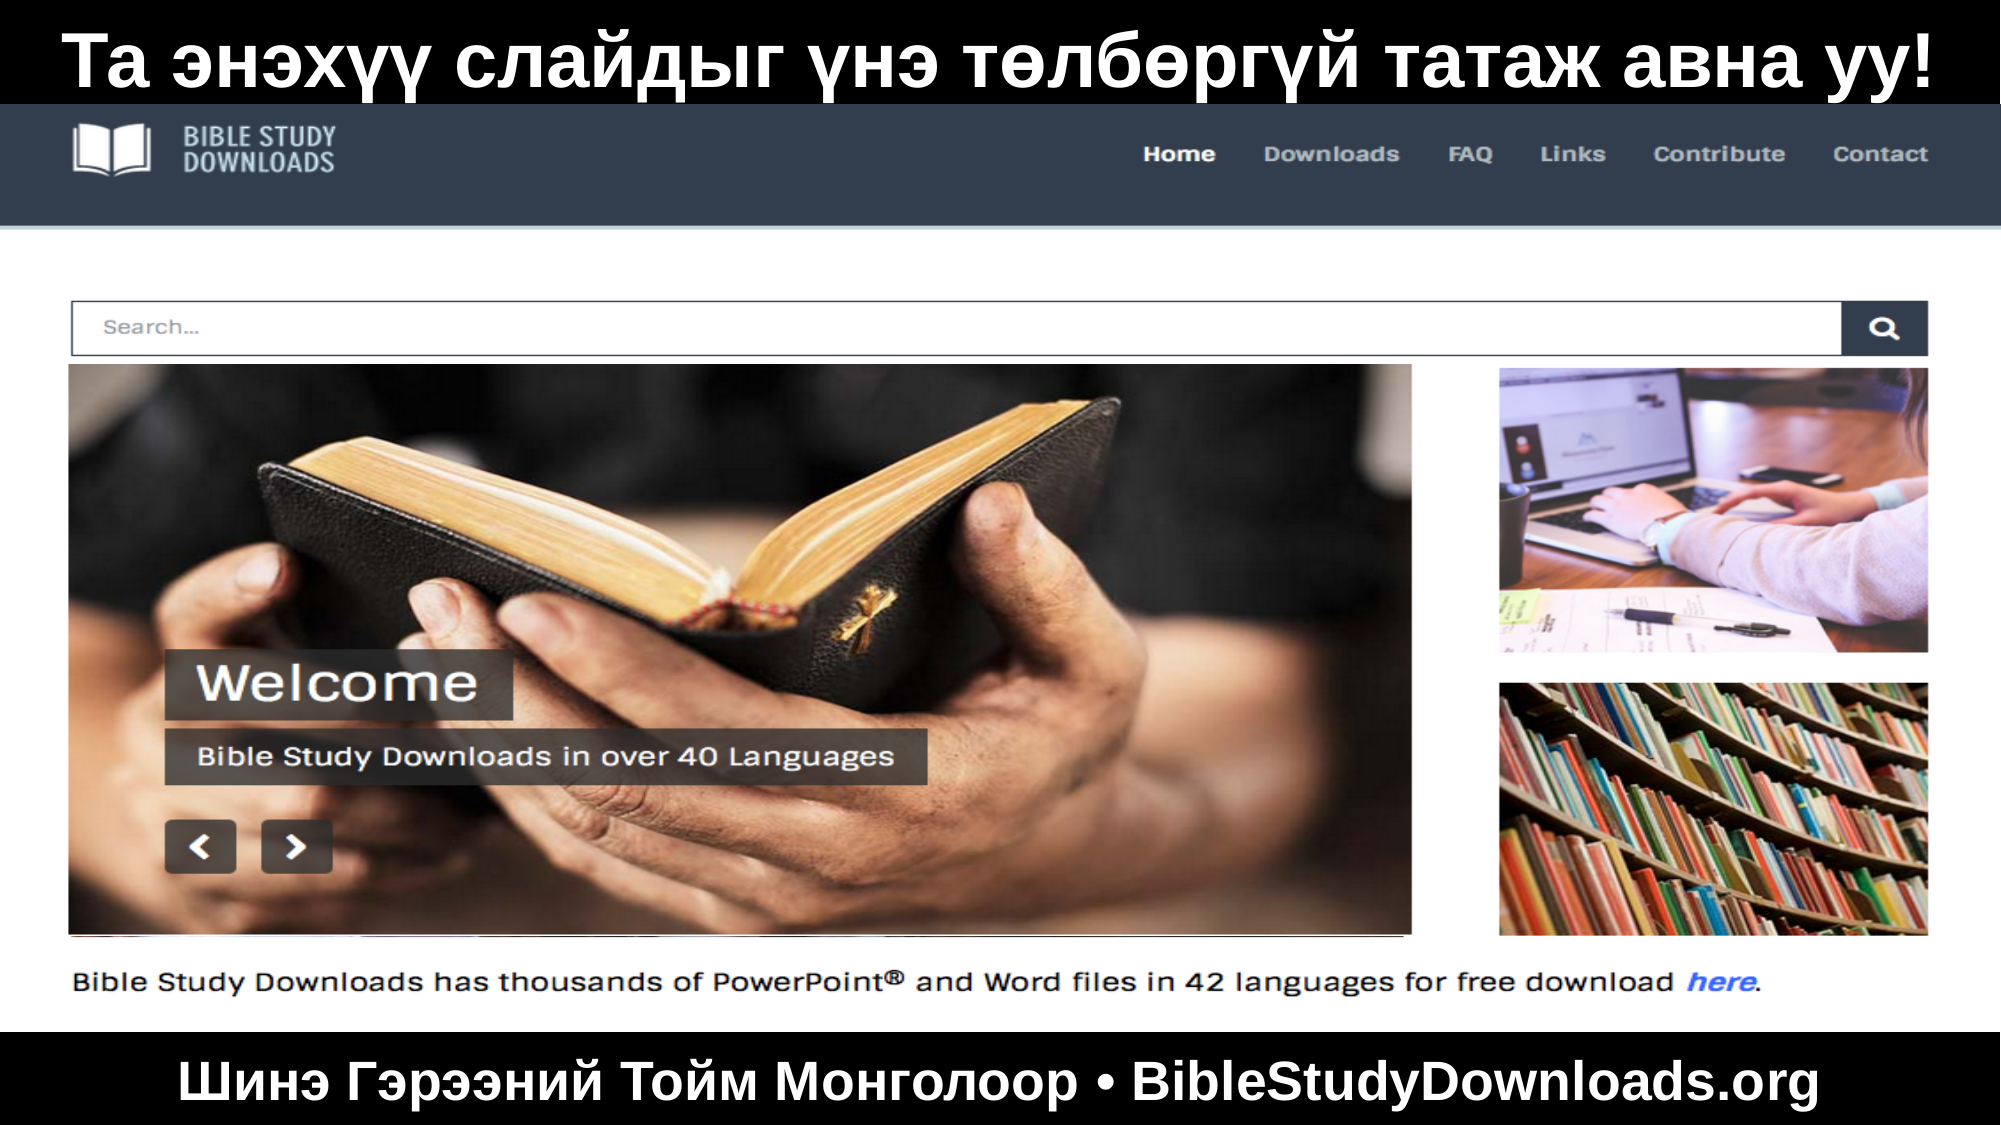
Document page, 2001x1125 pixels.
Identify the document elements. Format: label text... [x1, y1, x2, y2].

text_box Та энэхүү слайдыг үнэ төлбөргүй татаж авна уу! [0, 0, 2000, 100]
title Шинэ Гэрээний Тойм Монголоор • BibleStudyDownloads.org [0, 1043, 2000, 1125]
picture [0, 104, 2001, 1032]
